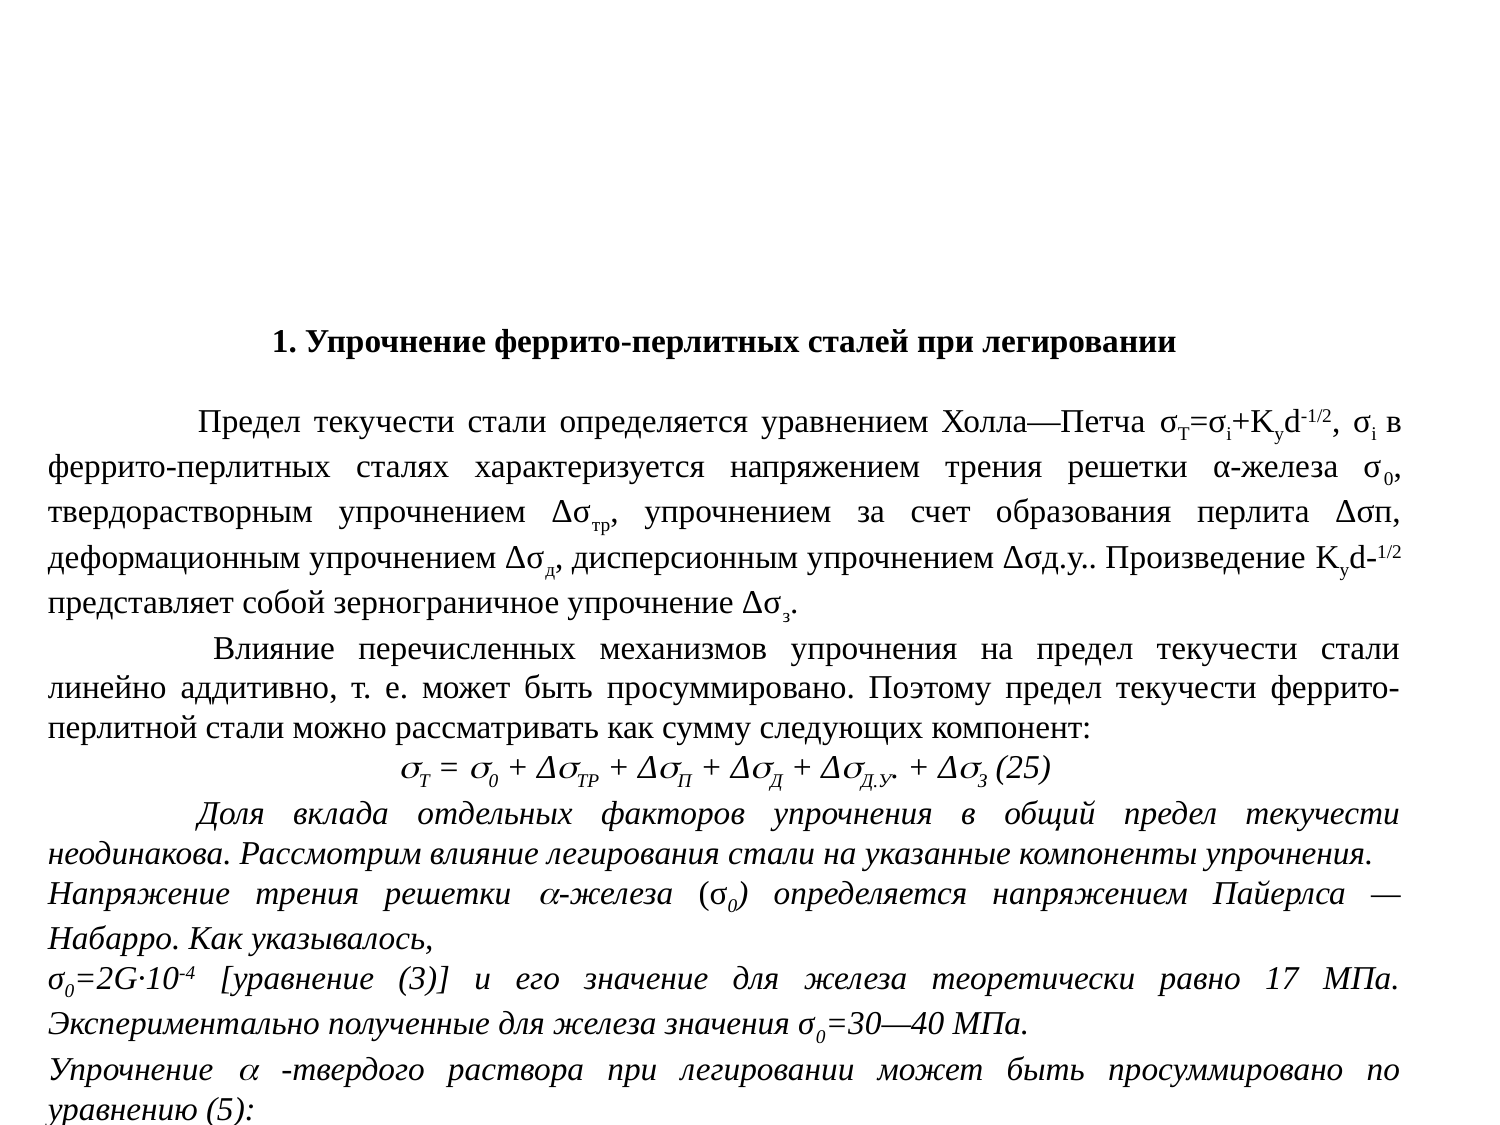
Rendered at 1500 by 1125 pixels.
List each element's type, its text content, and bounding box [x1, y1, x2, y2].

text_box 1. Упрочнение феррито-перлитных сталей при легировании Предел текучести стали определяется уравнением Холла—Петча σT=σi+Kyd-1/2, σi в феррито-перлитных сталях характеризуется напряжением трения решетки α-железа σ0, твердорастворным упрочнением Δσтр, упрочнением за счет образования перлита Δσп, деформационным упрочнением Δσд, дисперсионным упрочнением Δσд.у.. Произведение Kyd-1/2 представляет собой зернограничное упрочнение Δσз. Влияние перечисленных механизмов упрочнения на предел текучести стали линейно аддитивно, т. е. может быть просуммировано. Поэтому предел текучести феррито-перлитной стали можно рассматривать как сумму следующих компонент: Т = 0 + ΔТР + ΔП + ΔД + ΔД.У. + ΔЗ (25) Доля вклада отдельных факторов упрочнения в общий предел текучести неодинакова. Рассмотрим влияние легирования стали на указанные компоненты упрочнения. Напряжение трения решетки -железа (σ0) определяется напряжением Пайерлса — Набарро. Как указывалось, σ0=2G·10-4 [уравнение (3)] и его значение для железа теоретически равно 17 МПа. Экспериментально полученные для железа значения σ0=30—40 МПа. Упрочнение  -твердого раствора при легировании может быть просуммировано по уравнению (5): [33, 311, 1417, 1125]
